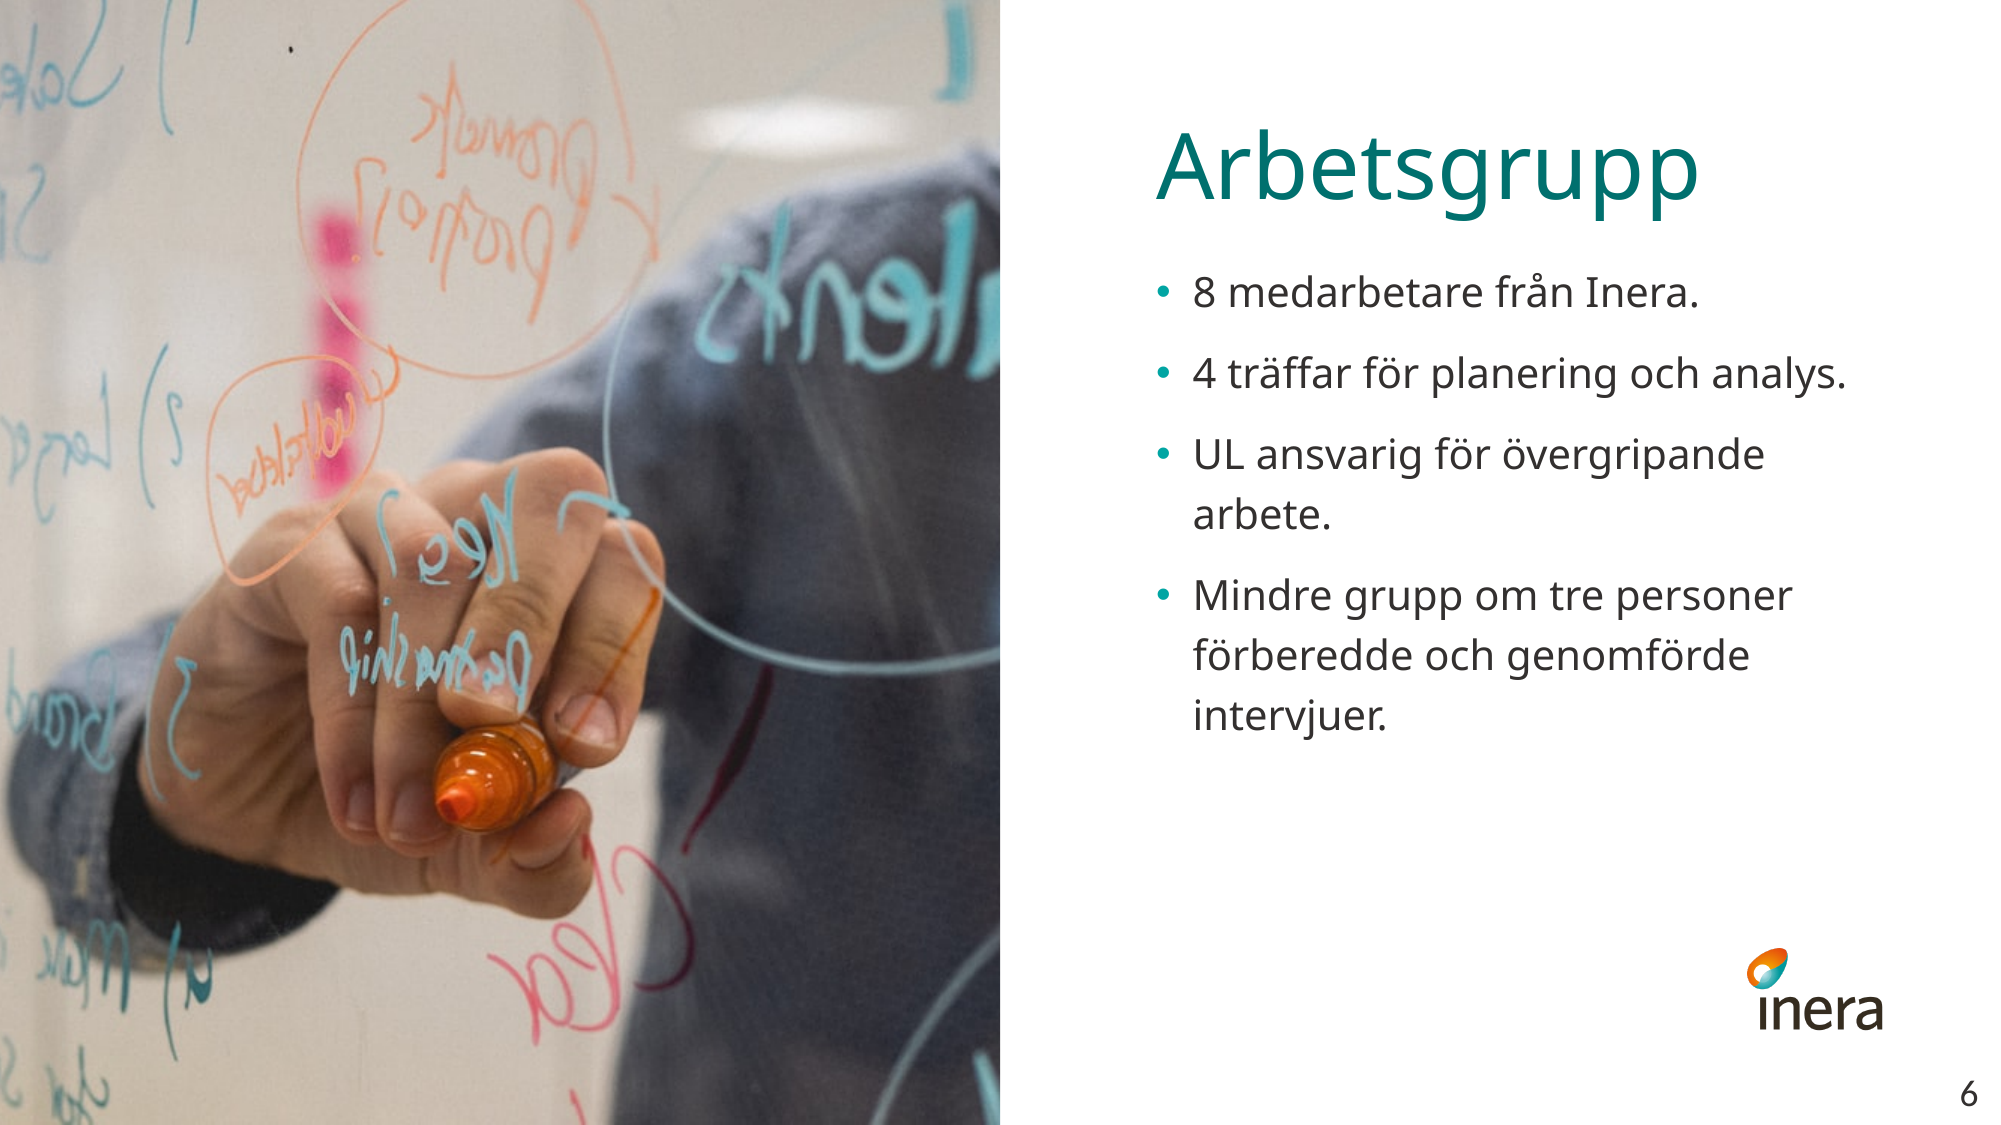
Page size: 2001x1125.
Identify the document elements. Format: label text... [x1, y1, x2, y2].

picture [0, 0, 1001, 1125]
list 8 medarbetare från Inera. 4 träffar för planering och analys. UL ansvarig för övergripande arbete. Mindre grupp om tre personer förberedde och genomförde intervjuer. [1141, 248, 1888, 877]
picture [1739, 940, 1892, 1038]
text_box 6 [1944, 1061, 2000, 1121]
title Arbetsgrupp [1141, 100, 1888, 248]
